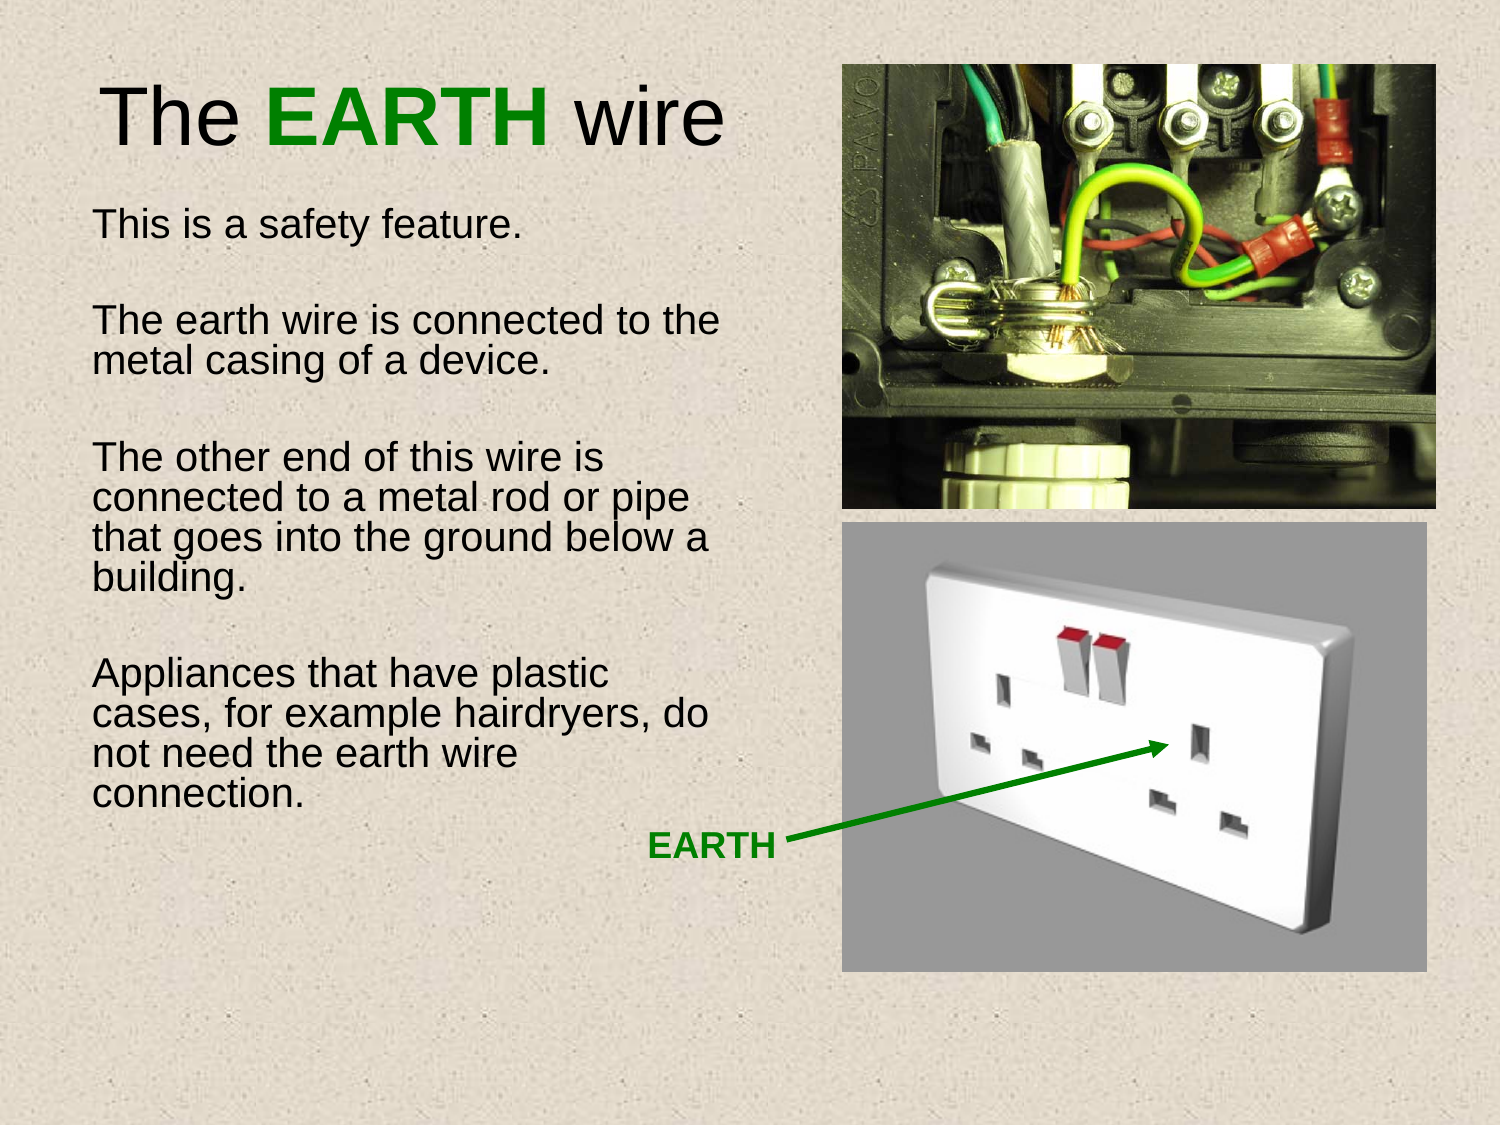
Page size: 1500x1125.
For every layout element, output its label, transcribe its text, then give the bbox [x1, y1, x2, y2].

picture [0, 0, 1500, 1125]
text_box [632, 744, 1170, 875]
title The EARTH wire [75, 45, 750, 180]
list This is a safety feature. The earth wire is connected to the metal casing of a device. The other end of this wire is connected to a metal rod or pipe that goes into the ground below a building. Appliances that have plastic cases, for example hairdryers, do not need the earth wire connection. [76, 198, 744, 860]
